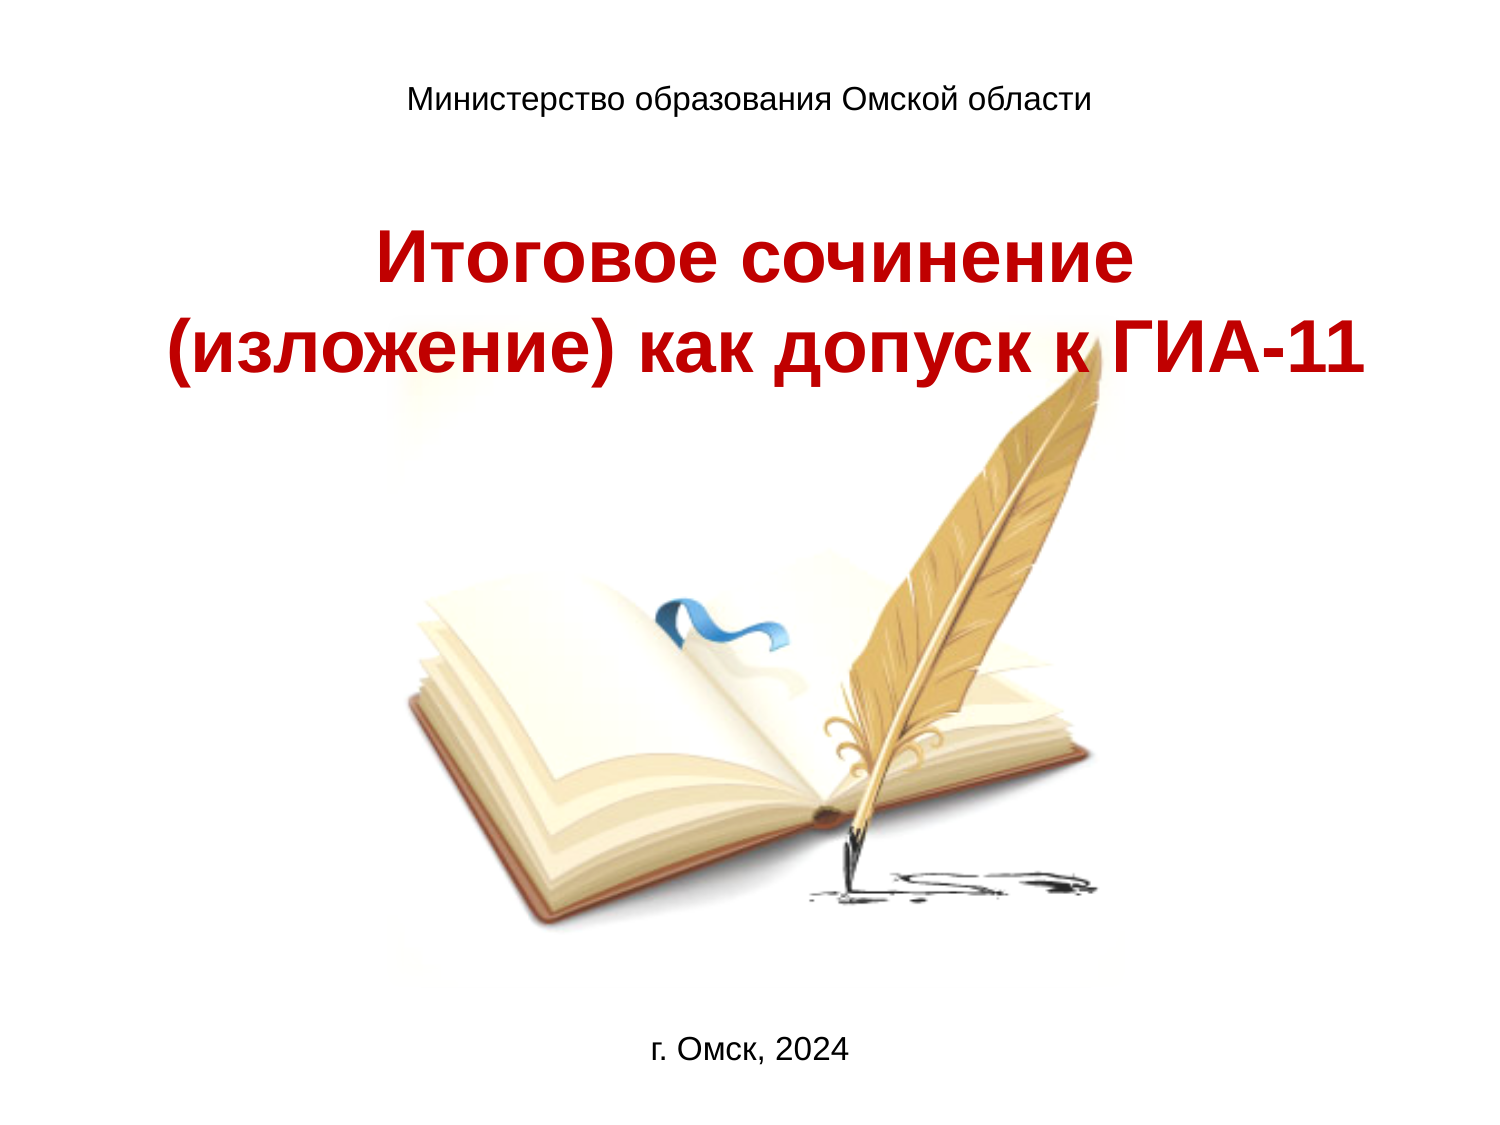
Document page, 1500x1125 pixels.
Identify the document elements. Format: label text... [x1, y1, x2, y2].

title г. Омск, 2024 [0, 1023, 1500, 1071]
text_box Итоговое сочинение (изложение) как допуск к ГИА-11 [128, 200, 1383, 395]
text_box Министерство образования Омской области [0, 69, 1500, 125]
picture [386, 314, 1126, 988]
